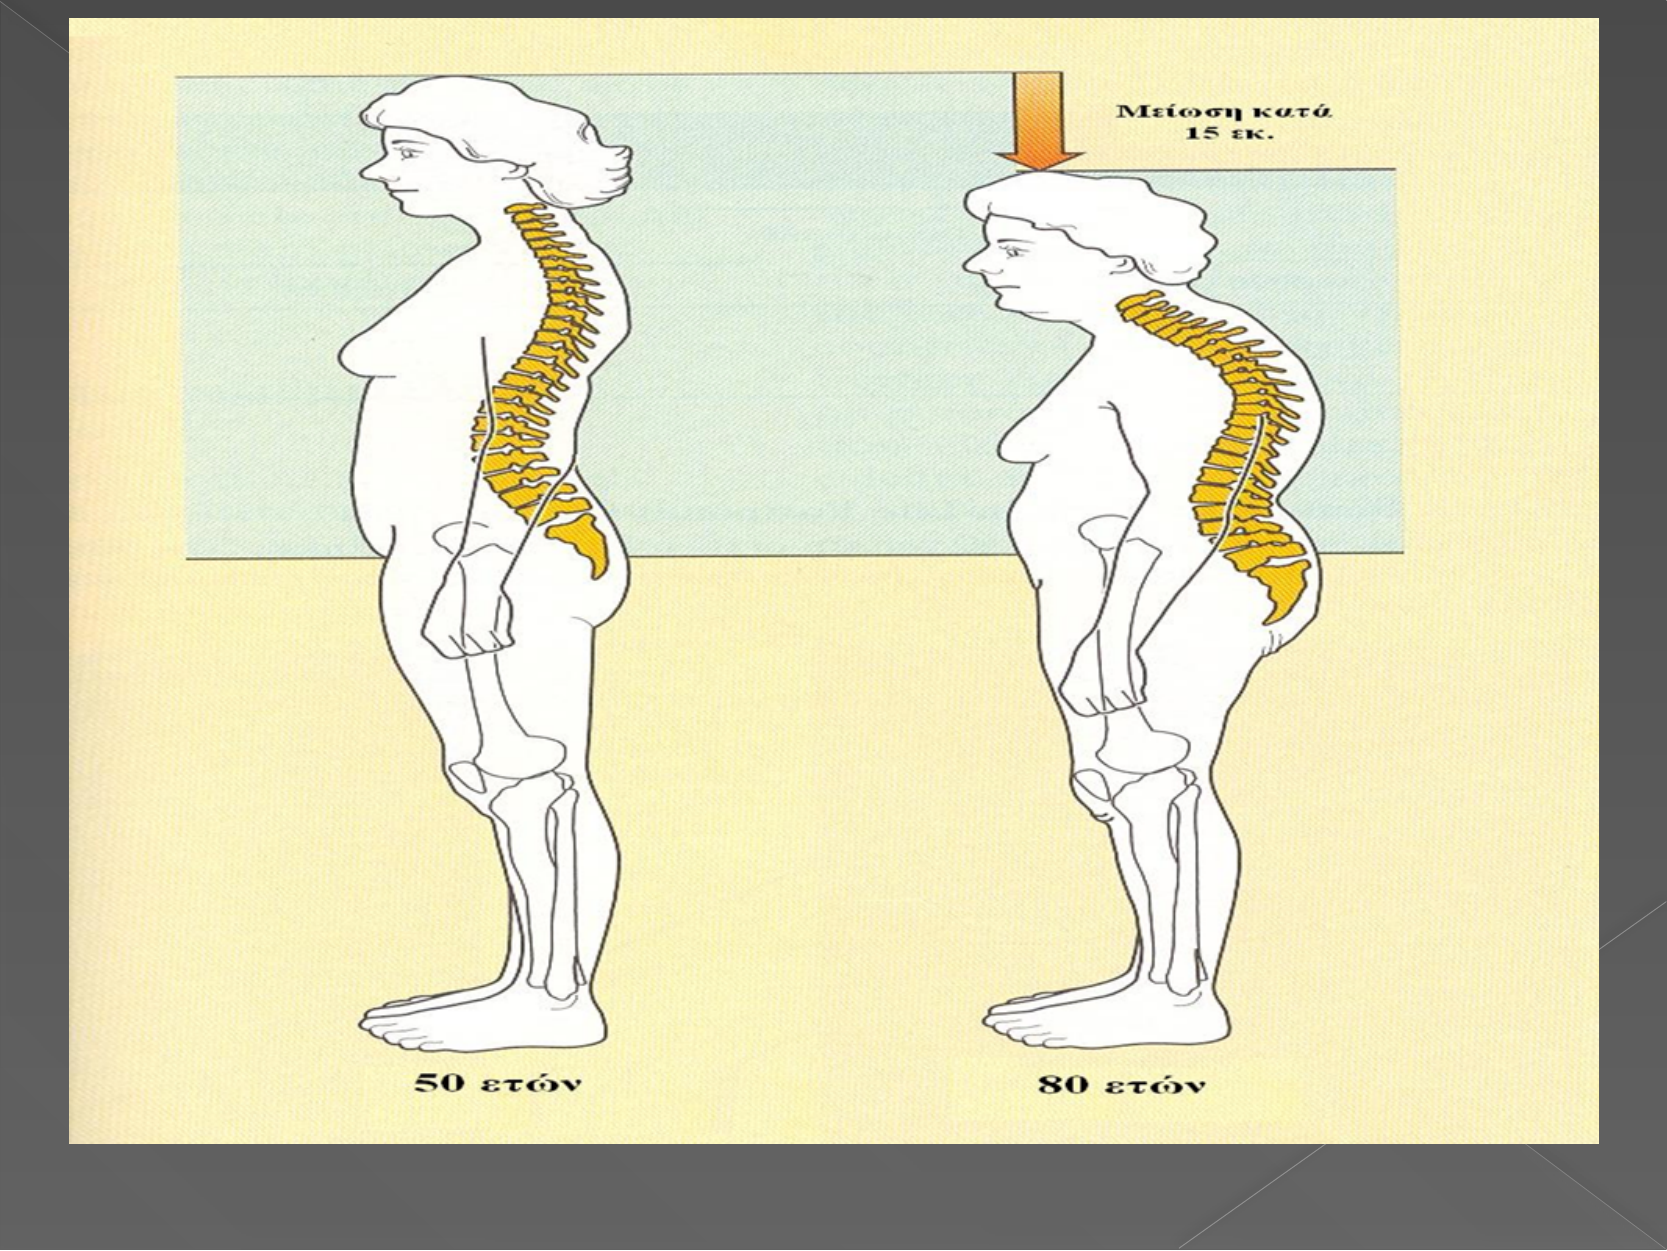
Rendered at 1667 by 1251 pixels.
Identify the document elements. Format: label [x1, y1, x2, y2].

picture [68, 18, 1599, 1144]
